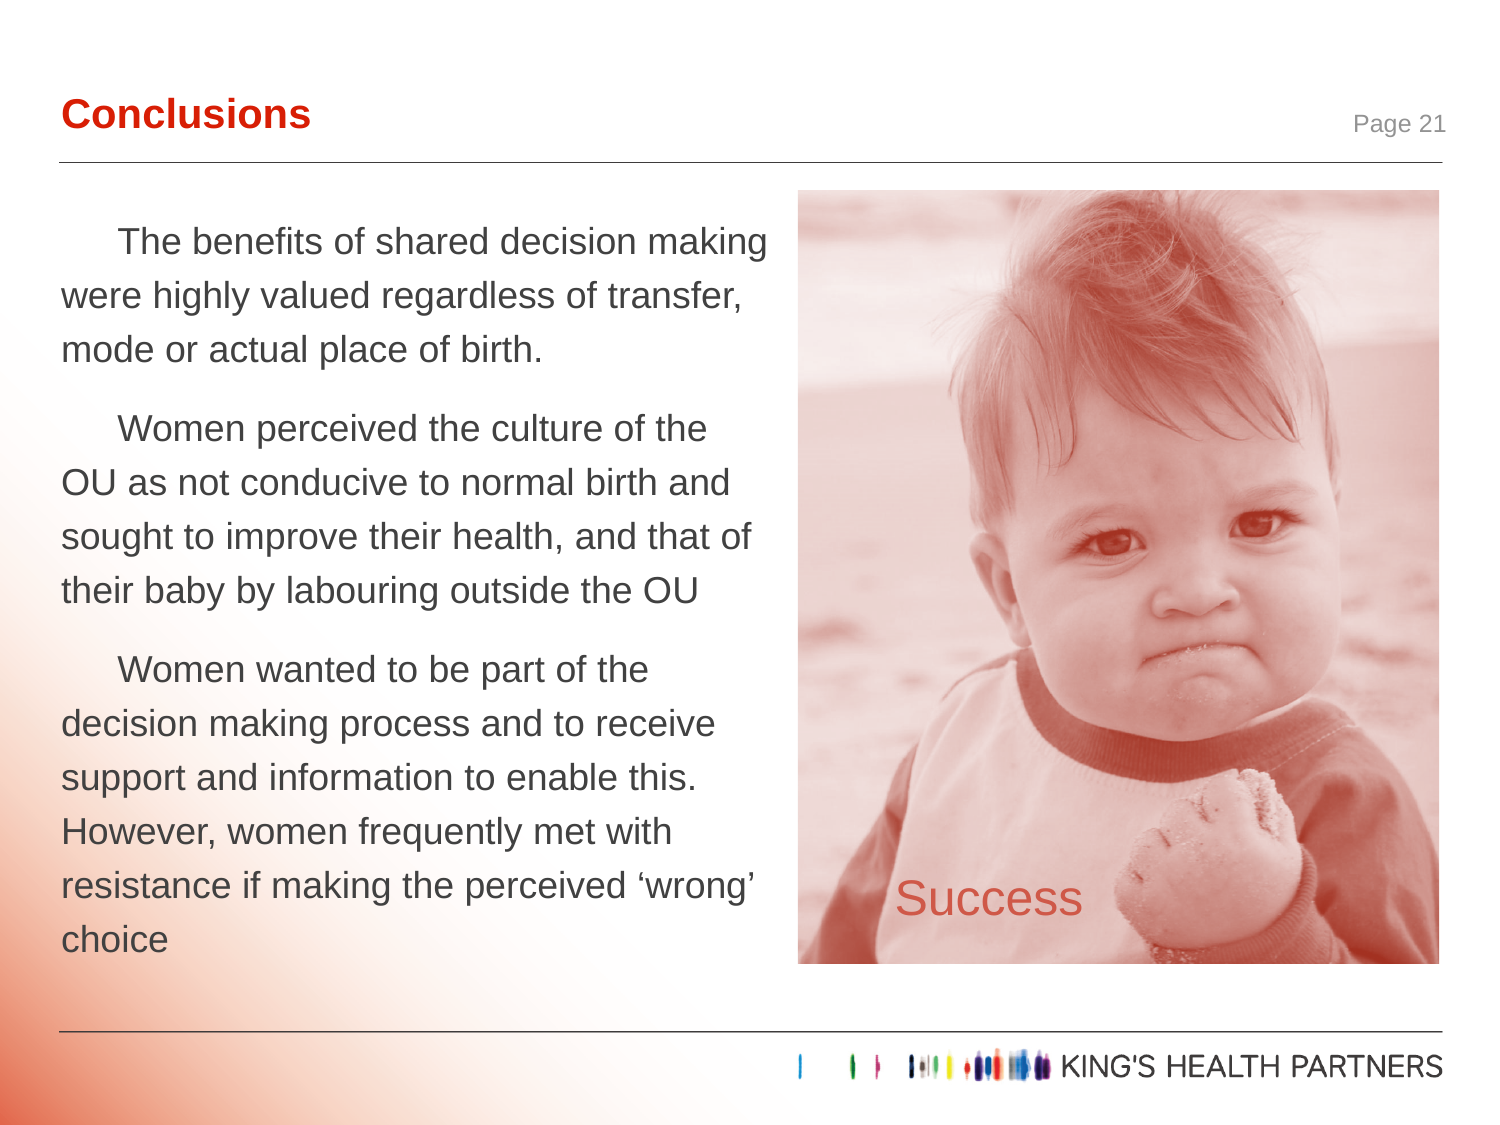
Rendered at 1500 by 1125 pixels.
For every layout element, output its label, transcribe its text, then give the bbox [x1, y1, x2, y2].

picture [0, 0, 1500, 1125]
title Conclusions [60, 34, 1302, 138]
list The benefits of shared decision making were highly valued regardless of transfer, mode or actual place of birth. Women perceived the culture of the OU as not conducive to normal birth and sought to improve their health, and that of their baby by labouring outside the OU Women wanted to be part of the decision making process and to receive support and information to enable this. However, women frequently met with resistance if making the perceived ‘wrong’ choice [60, 207, 774, 1012]
slide_number Page 20 [1312, 77, 1447, 138]
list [797, 184, 1440, 964]
